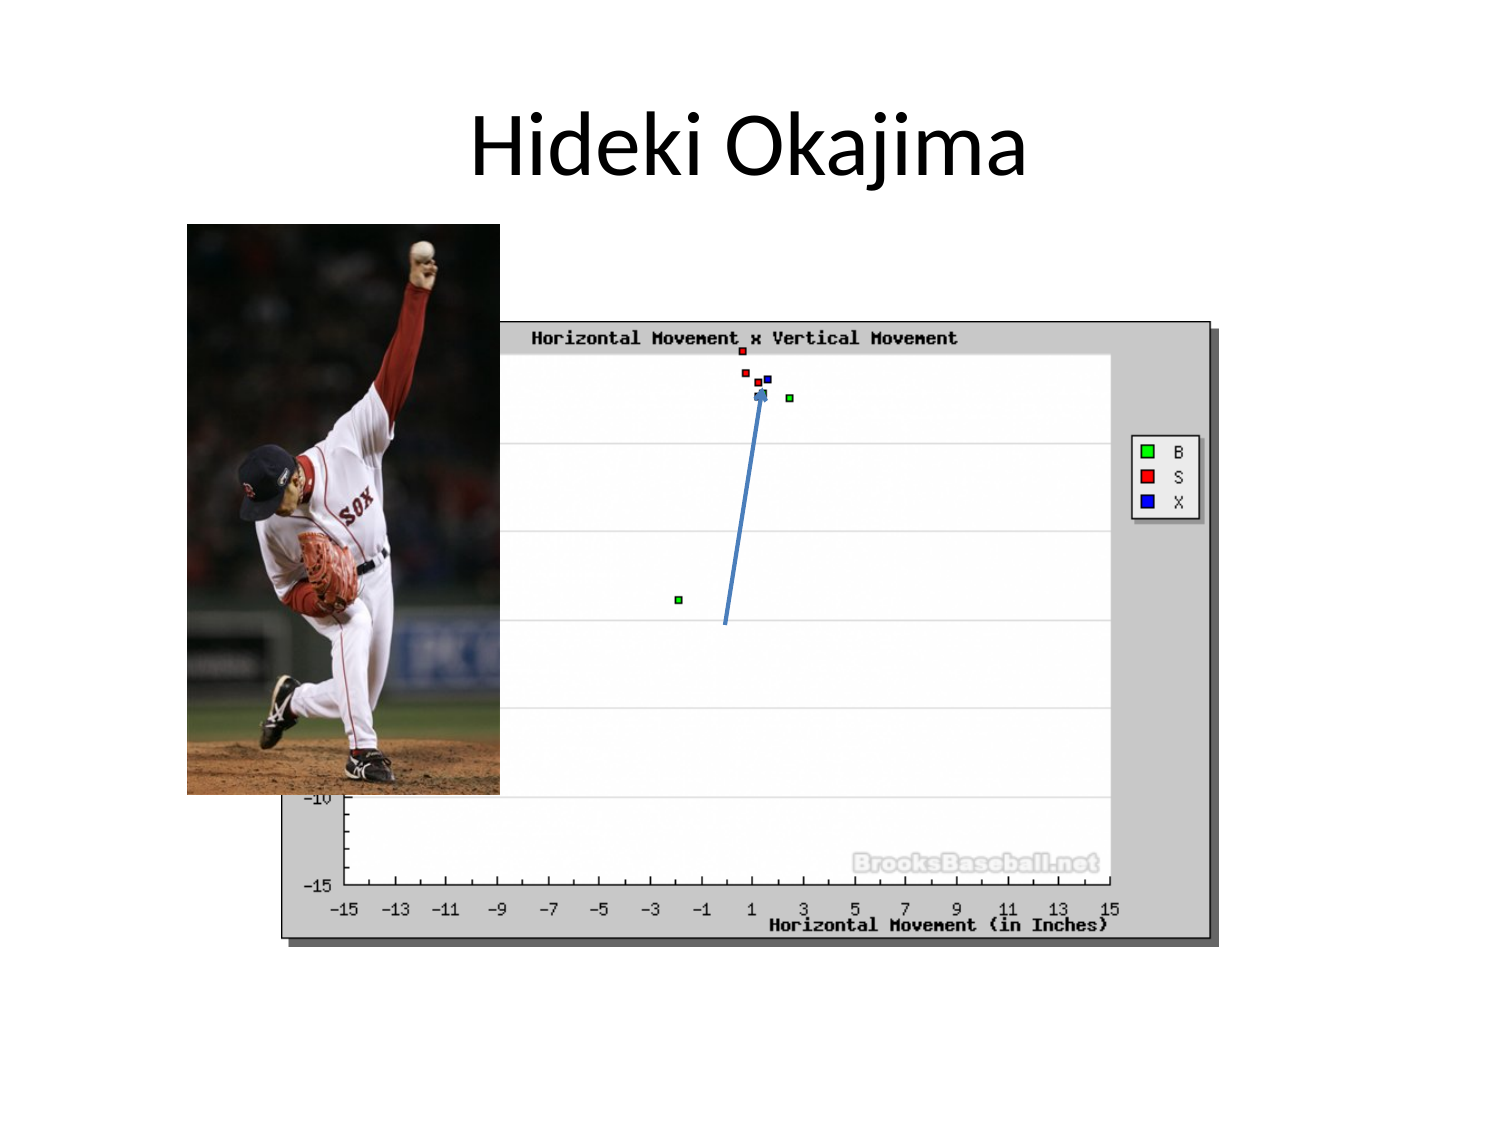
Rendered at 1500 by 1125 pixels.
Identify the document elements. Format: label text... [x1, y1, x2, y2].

title Hideki Okajima [75, 45, 1425, 233]
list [281, 320, 1219, 947]
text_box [624, 487, 863, 526]
picture [187, 224, 501, 795]
